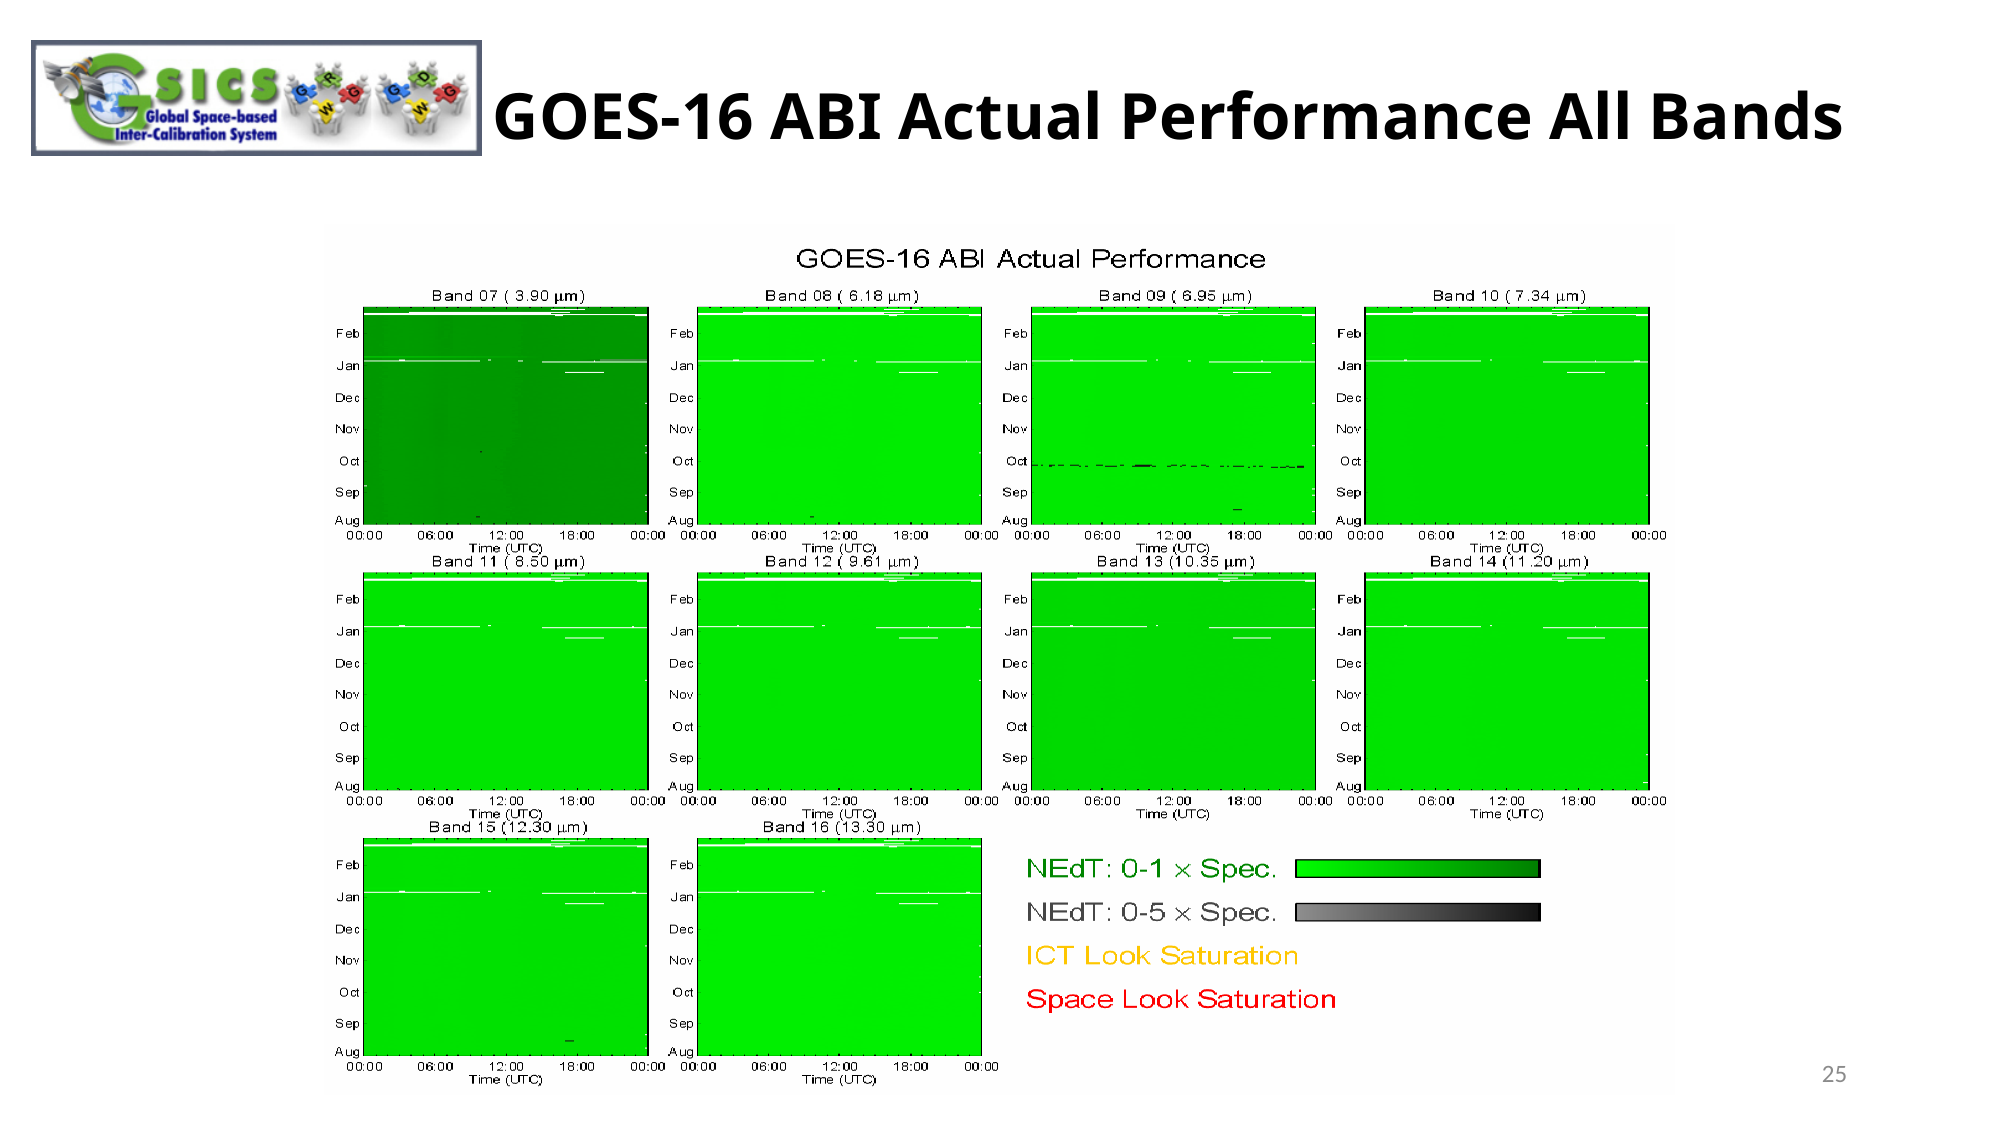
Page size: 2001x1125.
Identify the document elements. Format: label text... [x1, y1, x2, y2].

picture [324, 224, 1675, 1095]
title GOES-16 ABI Actual Performance All Bands [474, 43, 1863, 194]
slide_number 25 [1412, 1042, 1863, 1103]
picture [31, 40, 482, 156]
